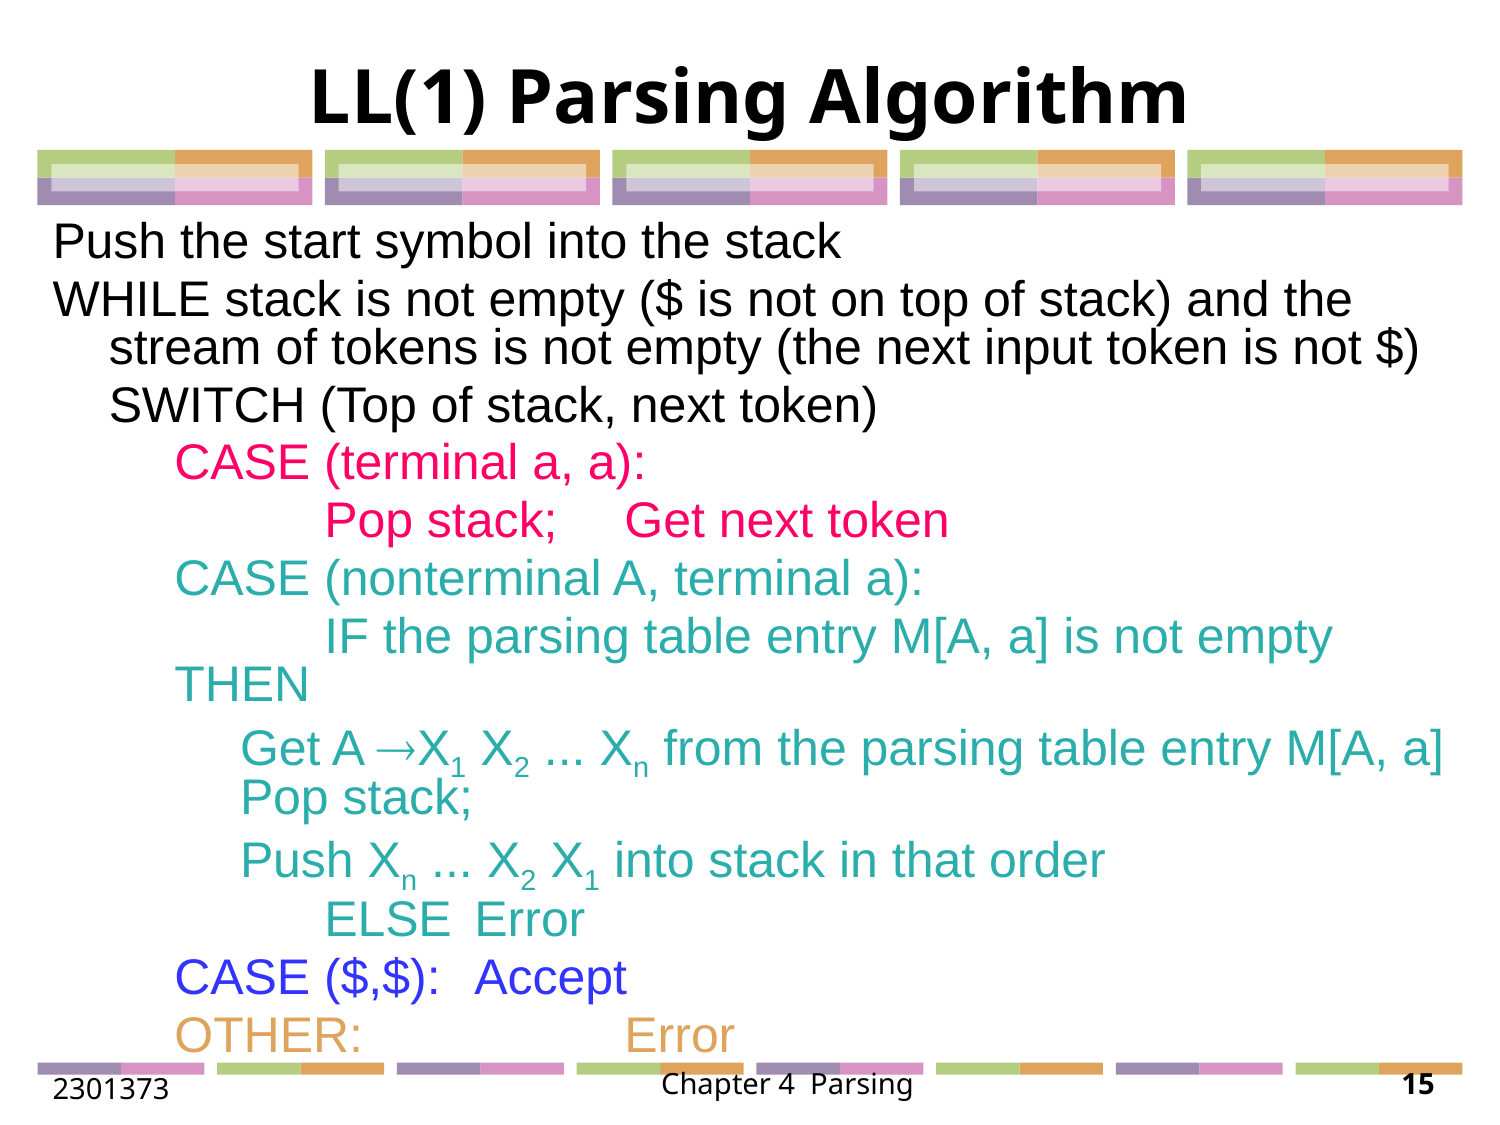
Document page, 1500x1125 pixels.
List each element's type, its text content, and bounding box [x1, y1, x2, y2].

list Push the start symbol into the stack WHILE stack is not empty ($ is not on top of stack) and the stream of tokens is not empty (the next input token is not $) SWITCH (Top of stack, next token) CASE (terminal a, a): Pop stack; Get next token CASE (nonterminal A, terminal a): IF the parsing table entry M[A, a] is not empty THEN Get A X1 X2 ... Xn from the parsing table entry M[A, a] Pop stack; Push Xn ... X2 X1 into stack in that order ELSE Error CASE ($,$): Accept OTHER: Error [37, 212, 1463, 1050]
slide_number 15 [1187, 1074, 1450, 1113]
footer Chapter 4 Parsing [399, 1074, 1175, 1113]
slide_number 2301373 [37, 1074, 388, 1113]
title LL(1) Parsing Algorithm [37, 37, 1463, 150]
